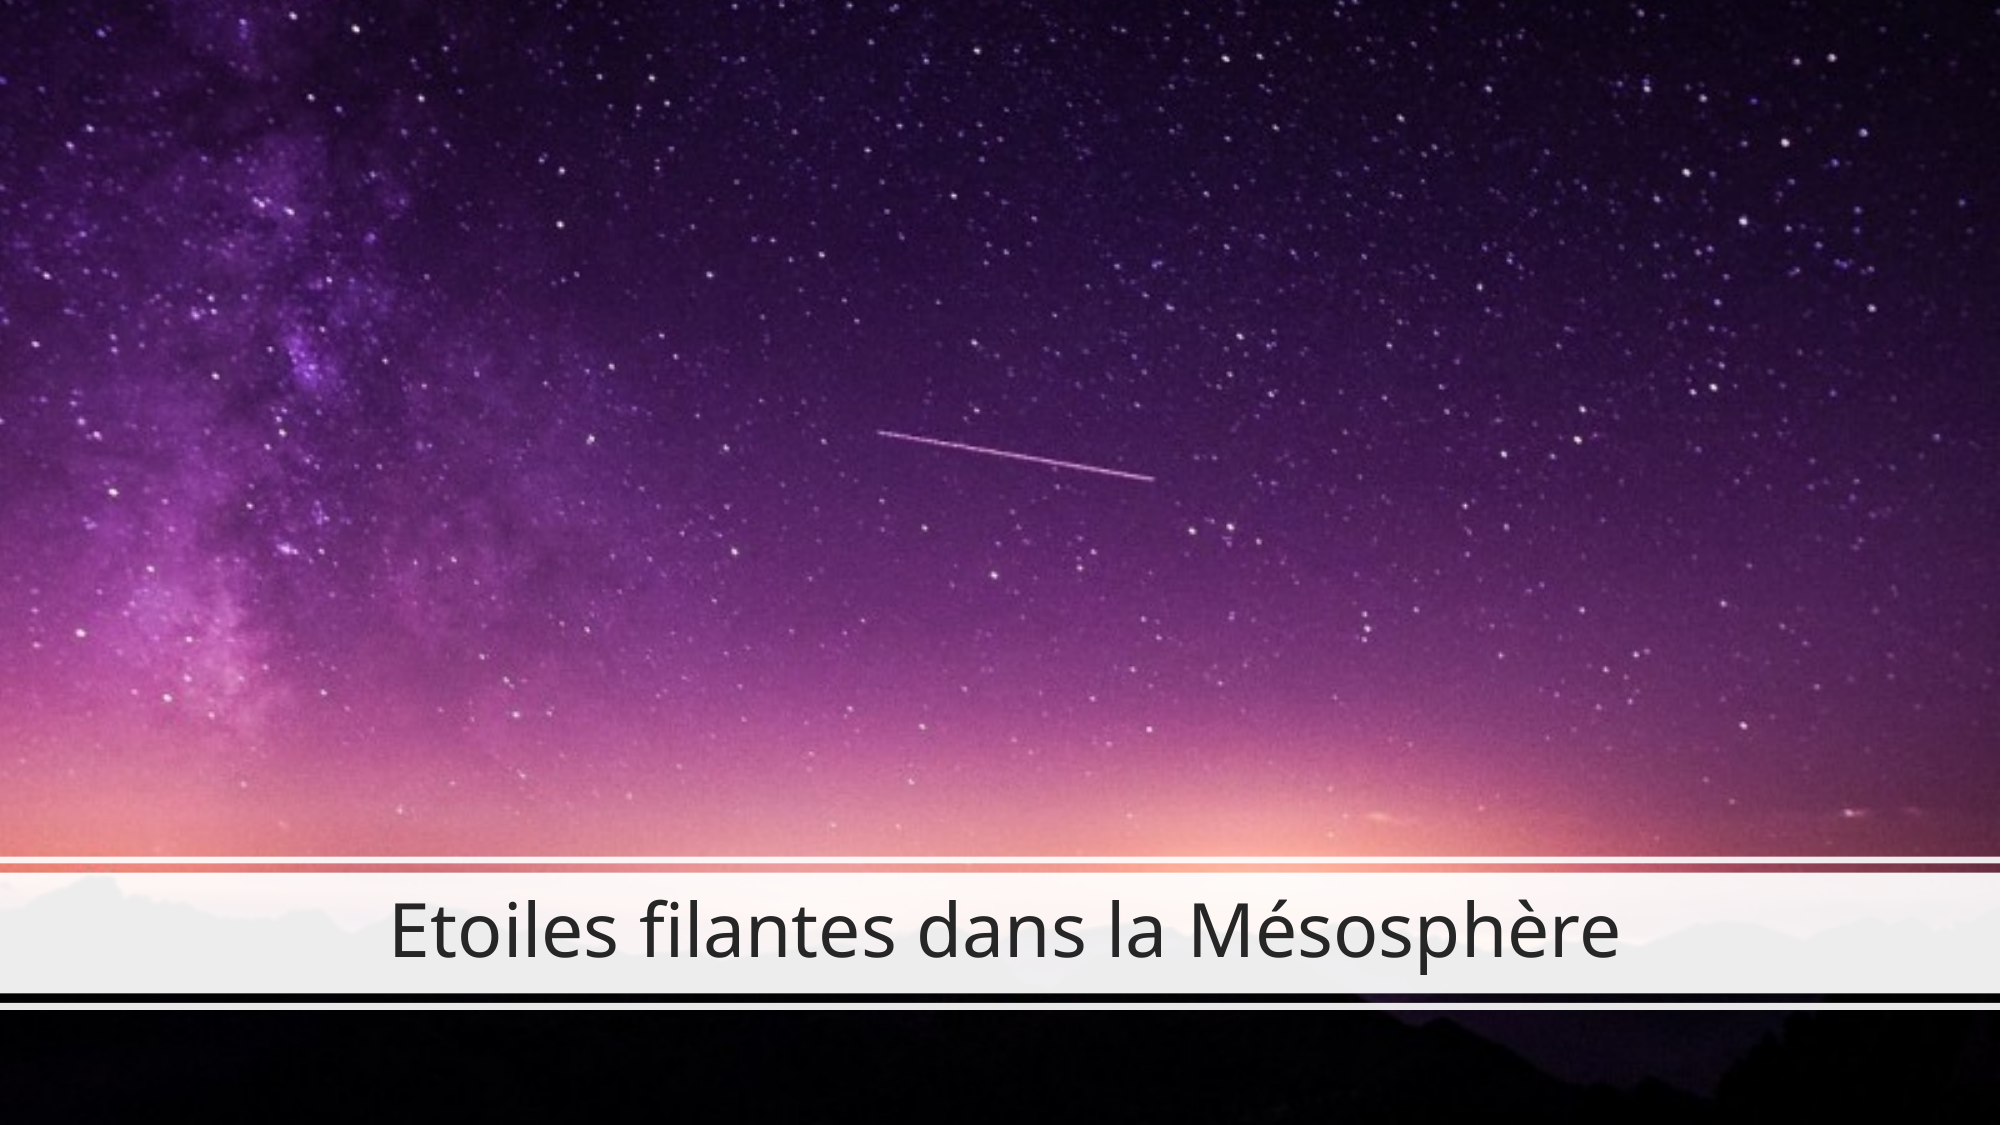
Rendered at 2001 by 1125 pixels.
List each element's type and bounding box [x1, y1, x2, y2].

list [0, 0, 2000, 859]
list [0, 1007, 2000, 1125]
list [0, 860, 2000, 1006]
